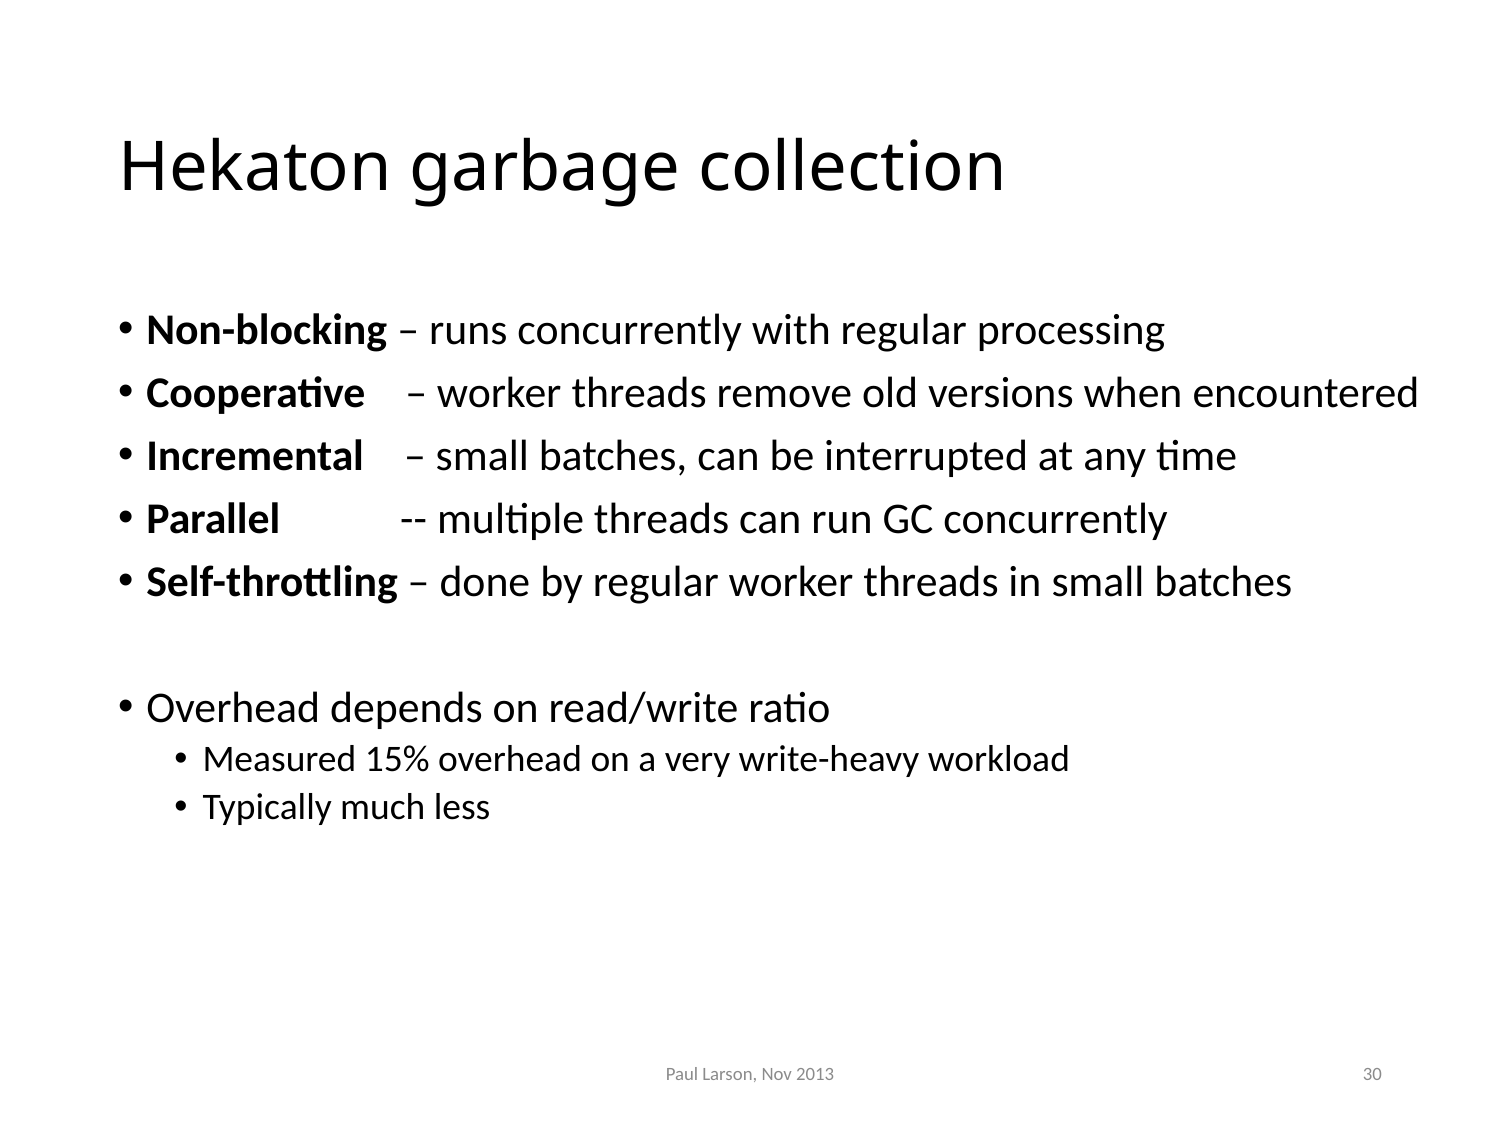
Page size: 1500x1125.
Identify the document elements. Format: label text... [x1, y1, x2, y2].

footer Paul Larson, Nov 2013 [496, 1042, 1004, 1103]
list Non-blocking – runs concurrently with regular processing Cooperative – worker threads remove old versions when encountered Incremental – small batches, can be interrupted at any time Parallel -- multiple threads can run GC concurrently Self-throttling – done by regular worker threads in small batches Overhead depends on read/write ratio Measured 15% overhead on a very write-heavy workload Typically much less [103, 299, 1437, 1014]
title Hekaton garbage collection [103, 59, 1397, 278]
slide_number 30 [1059, 1042, 1397, 1103]
